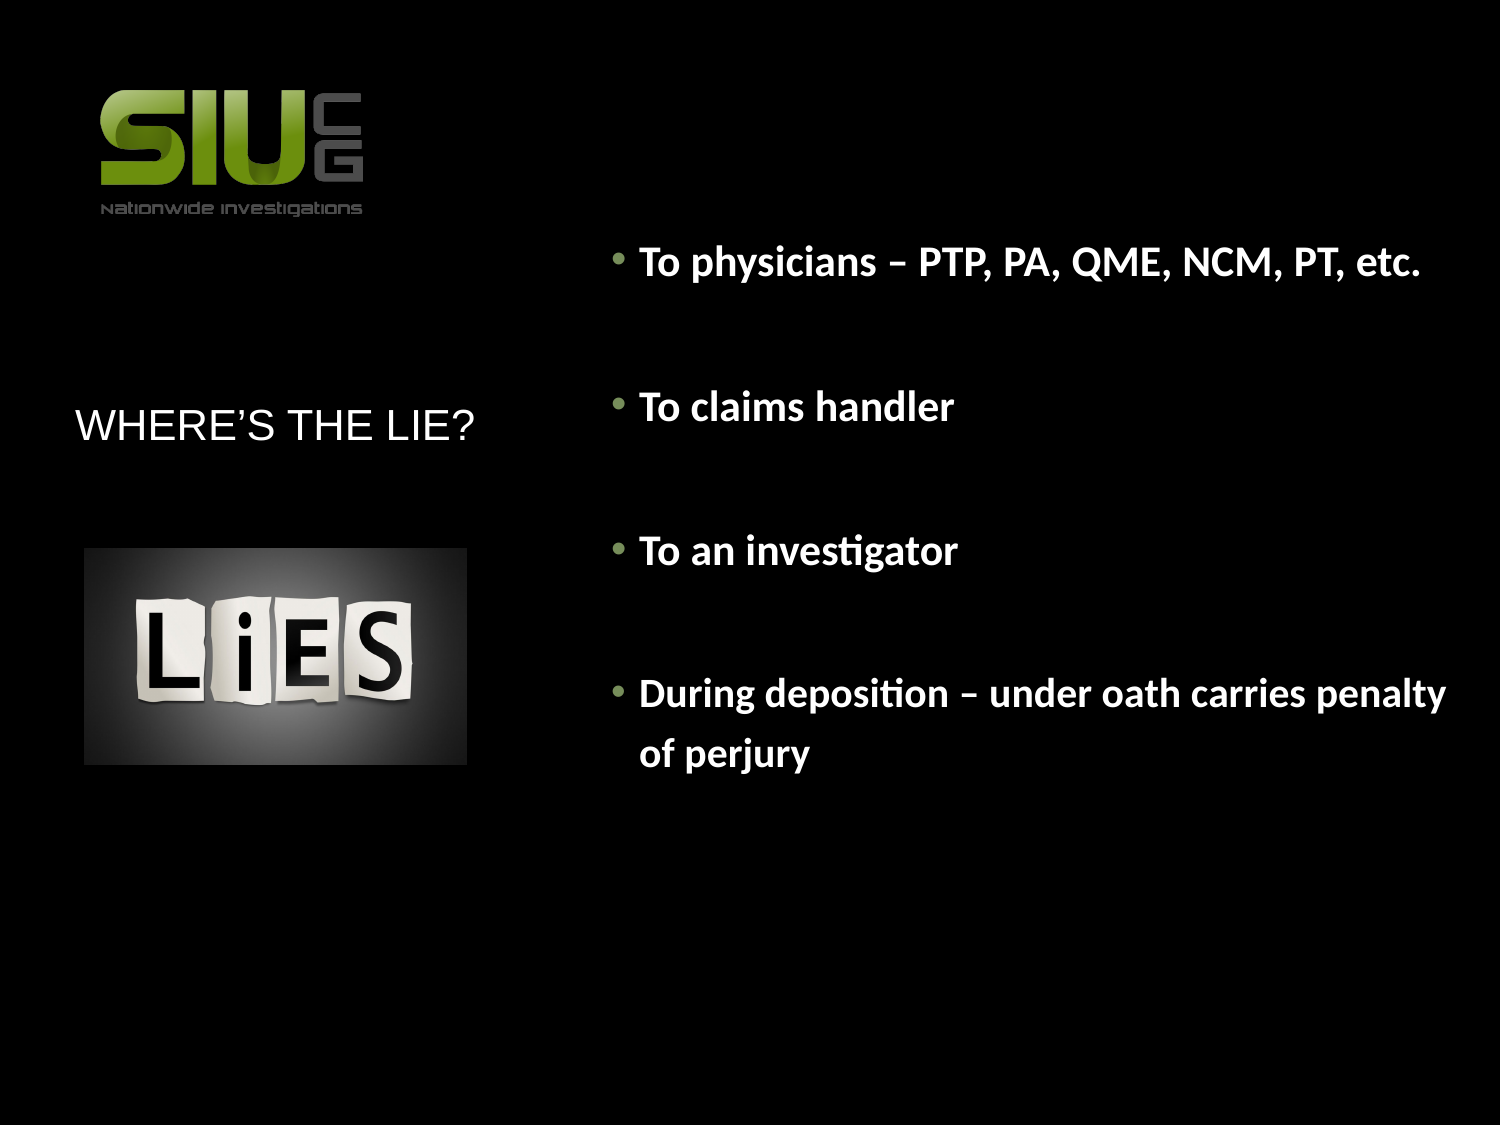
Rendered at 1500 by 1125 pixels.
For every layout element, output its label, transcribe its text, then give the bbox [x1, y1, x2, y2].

title Where’s the lie? [32, 375, 519, 471]
text_box To physicians – PTP, PA, QME, NCM, PT, etc. To claims handler To an investigator During deposition – under oath carries penalty of perjury [592, 196, 1468, 947]
picture [99, 89, 363, 218]
picture [83, 548, 468, 765]
